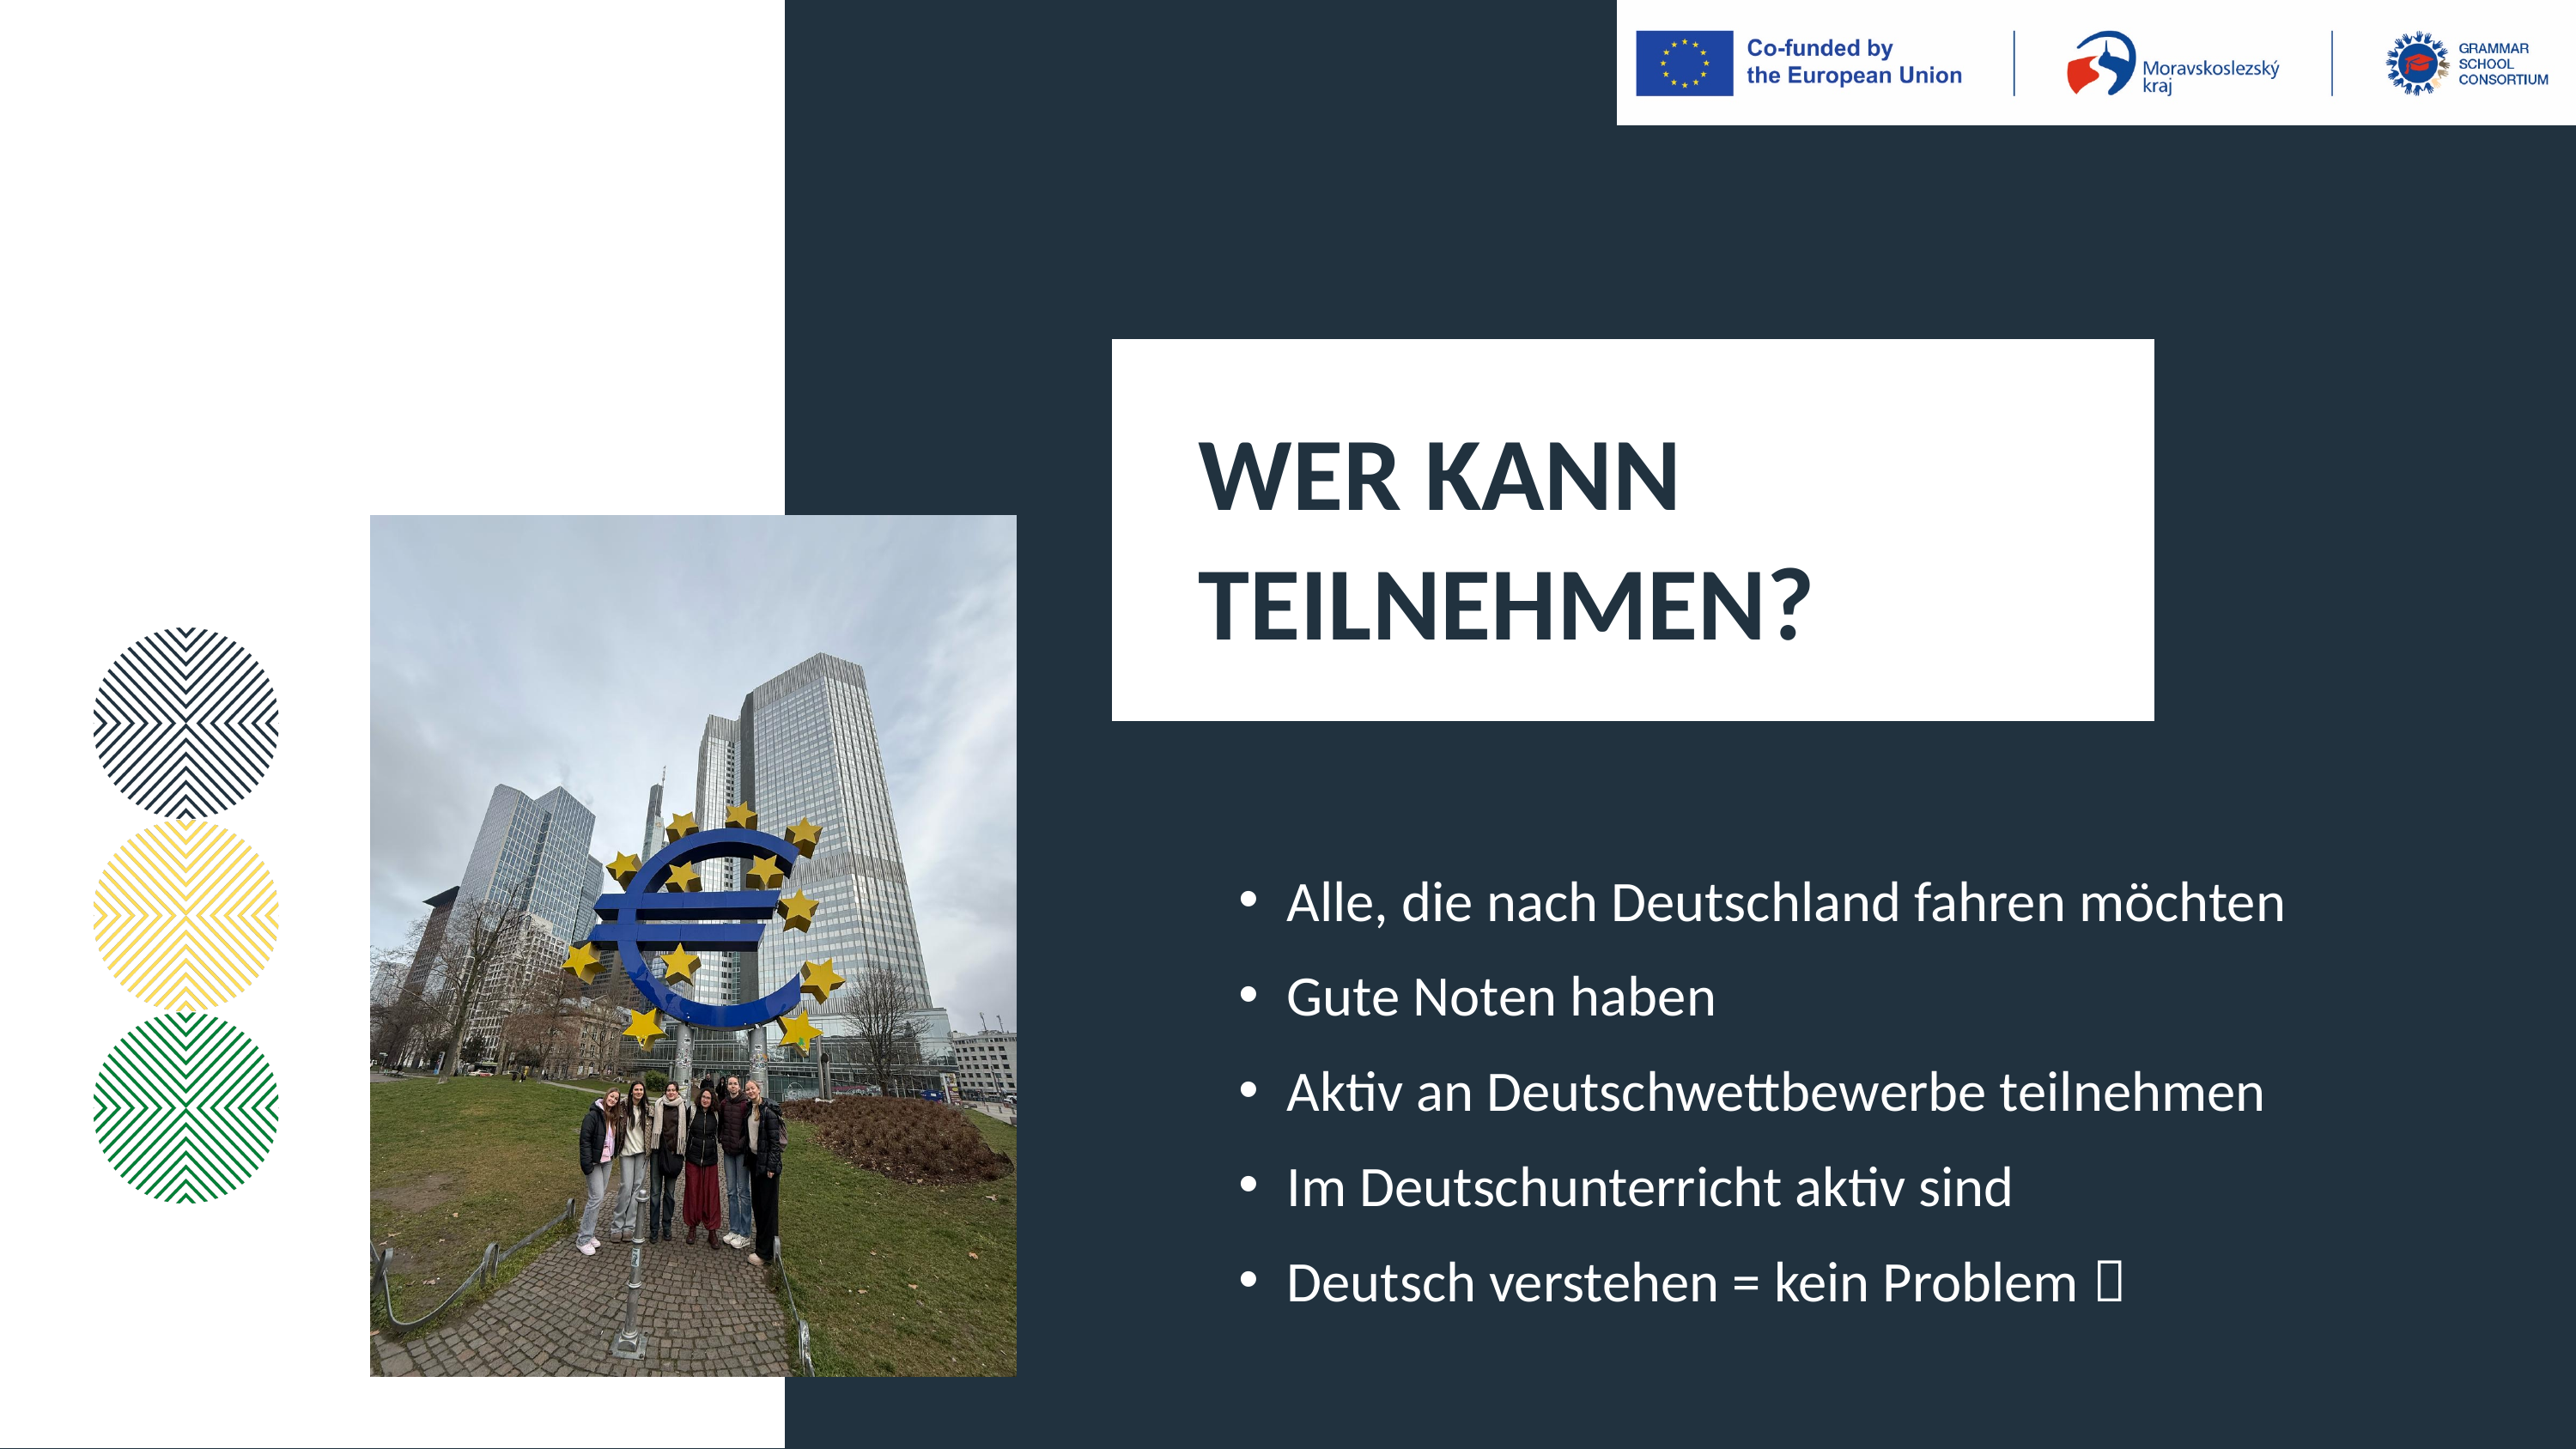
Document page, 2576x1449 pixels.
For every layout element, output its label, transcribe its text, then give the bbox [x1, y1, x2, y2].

picture [369, 515, 1017, 1378]
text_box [1111, 338, 2154, 722]
text_box Alle, die nach Deutschland fahren möchten Gute Noten haben Aktiv an Deutschwettbewerbe teilnehmen Im Deutschunterricht aktiv sind Deutsch verstehen = kein Problem  [1238, 885, 2447, 1313]
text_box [0, 0, 786, 1449]
picture [1617, 0, 2576, 125]
